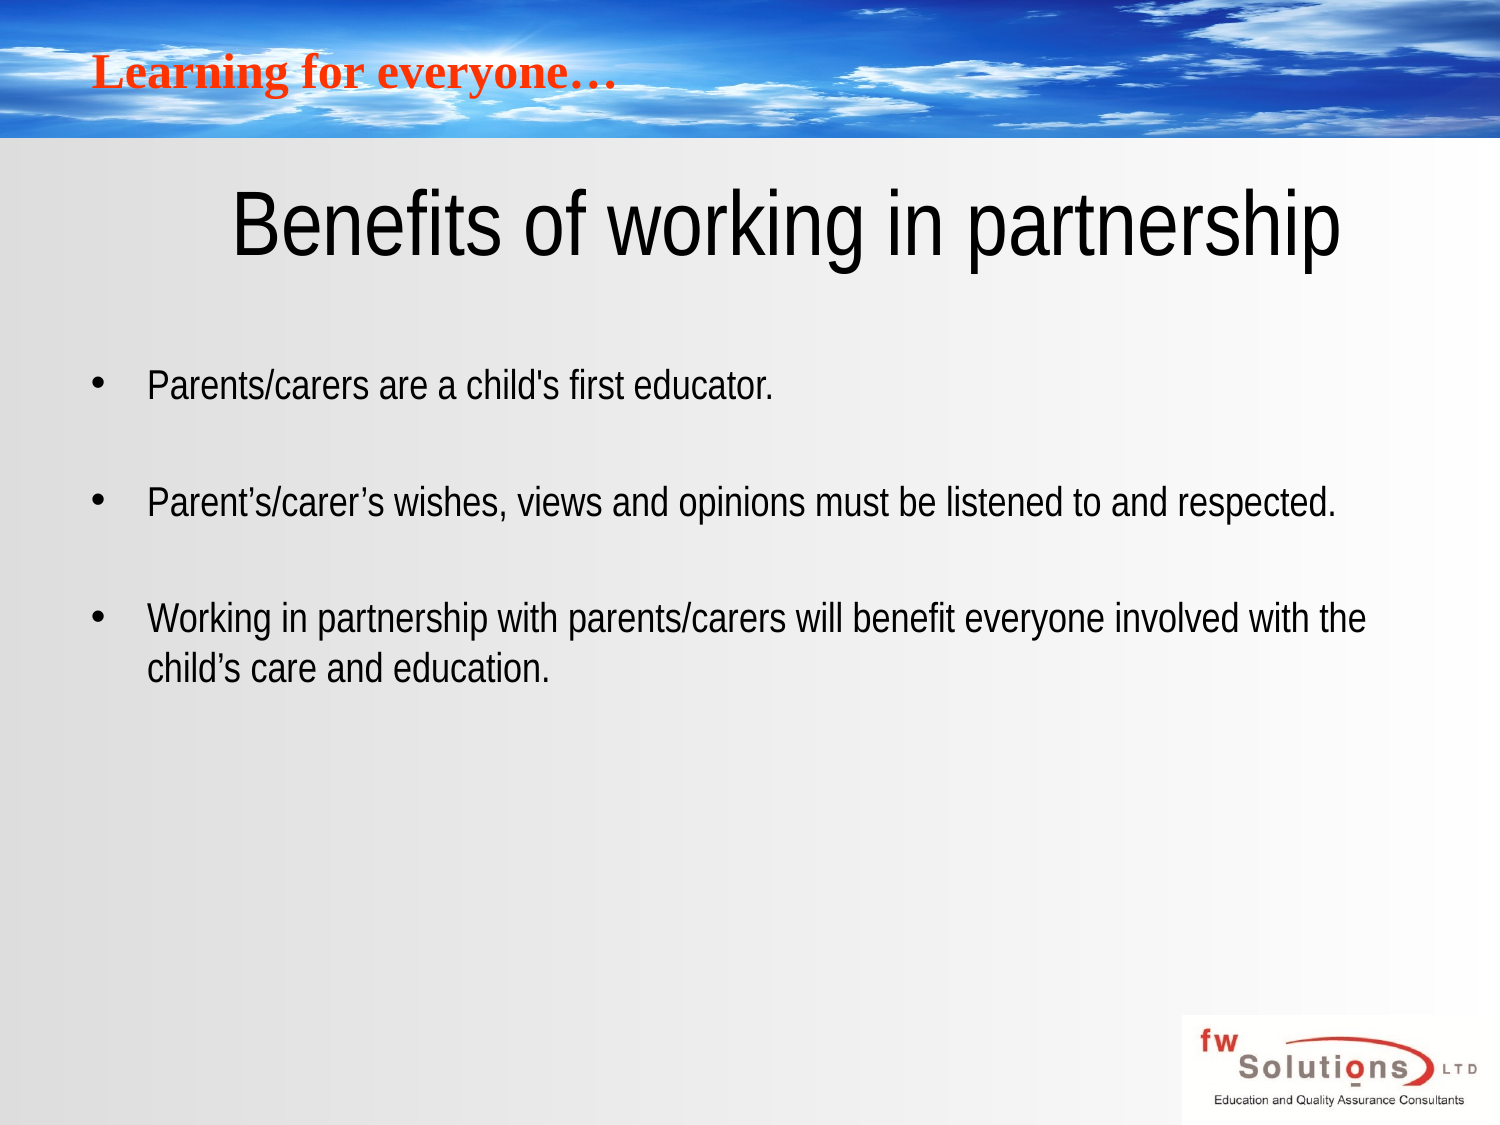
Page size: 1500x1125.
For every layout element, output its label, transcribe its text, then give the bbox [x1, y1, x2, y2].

picture [1182, 1015, 1500, 1125]
list Parents/carers are a child's first educator. Parent’s/carer’s wishes, views and opinions must be listened to and respected. Working in partnership with parents/carers will benefit everyone involved with the child’s care and education. [75, 349, 1426, 994]
picture [0, 0, 1500, 138]
title Benefits of working in partnership [149, 160, 1425, 278]
